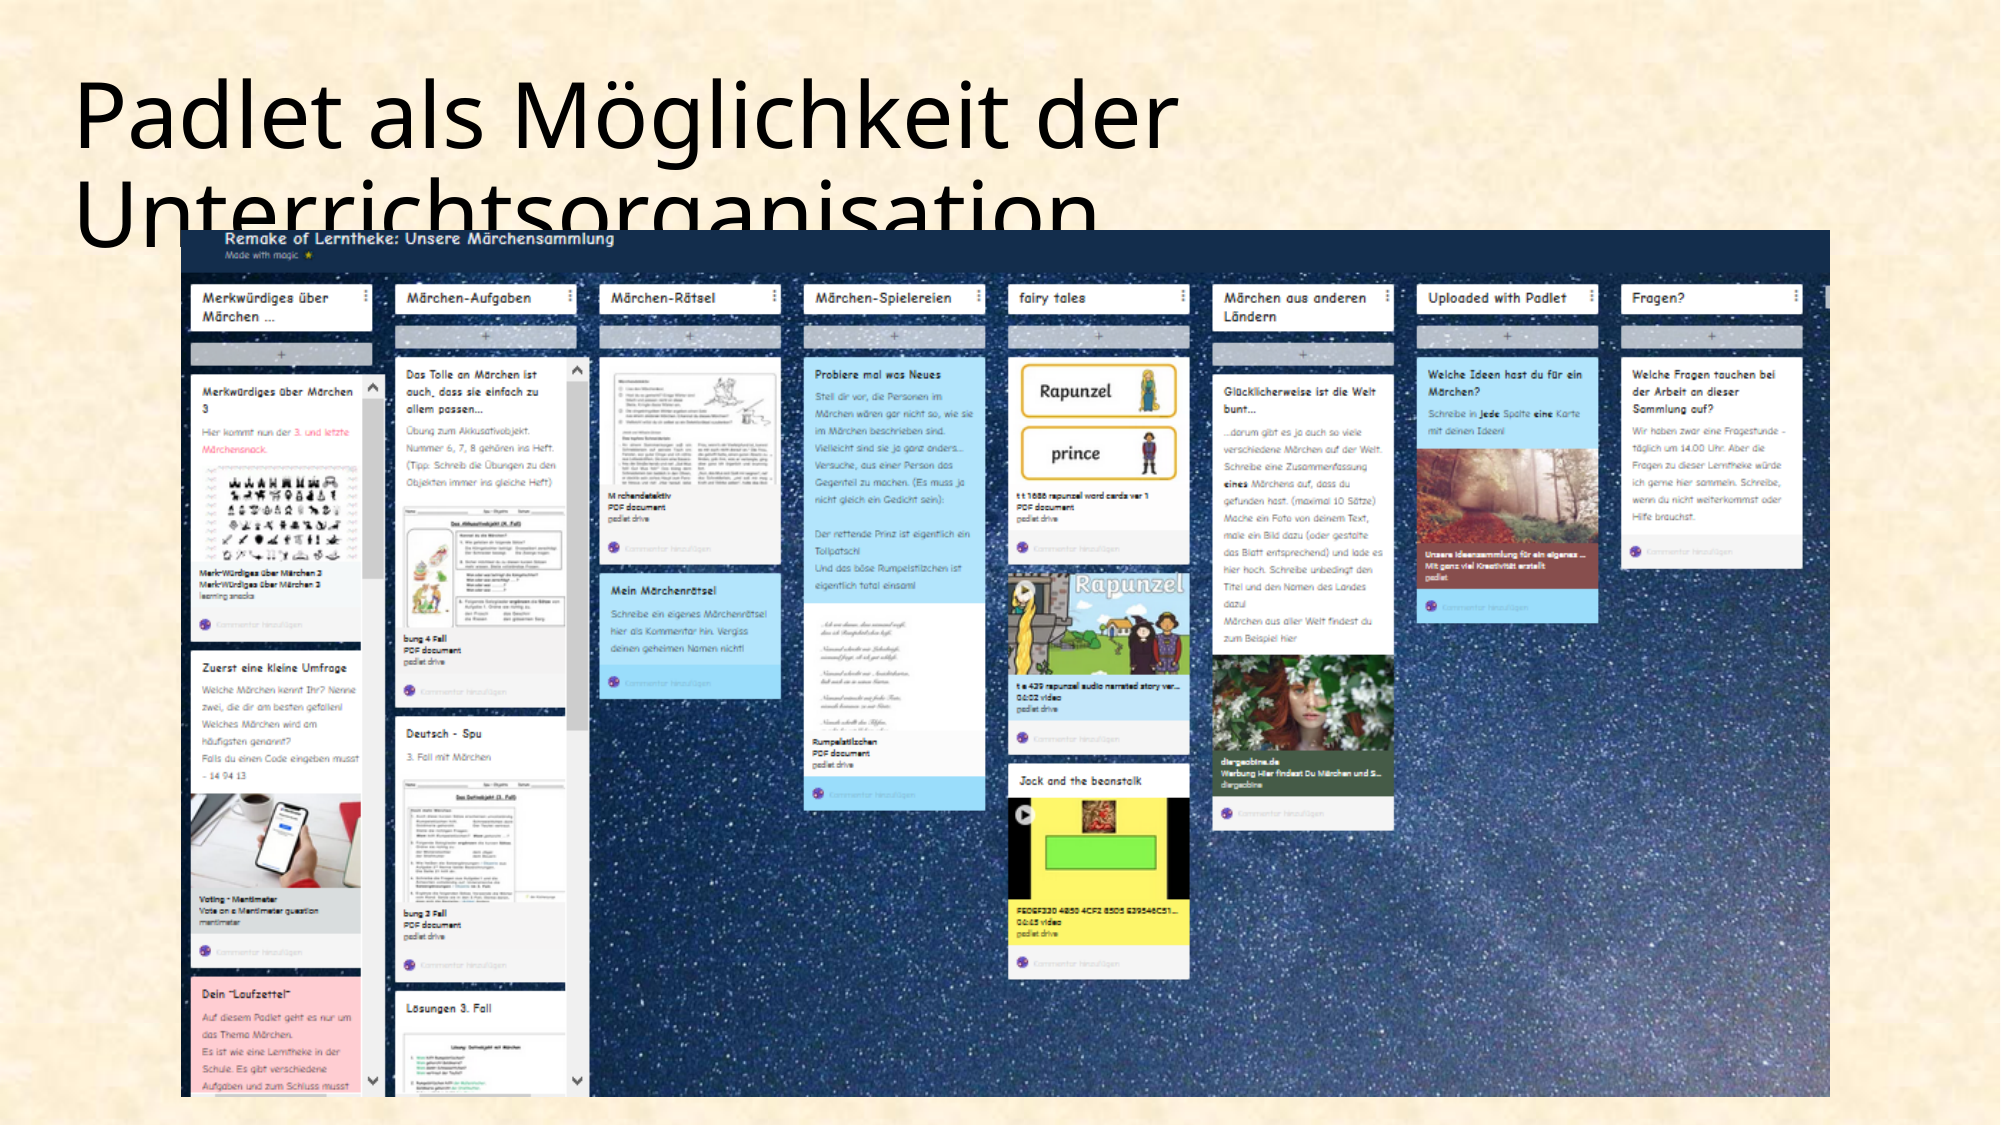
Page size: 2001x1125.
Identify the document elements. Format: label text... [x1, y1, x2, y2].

title Padlet als Möglichkeit der Unterrichtsorganisation [57, 59, 1955, 278]
picture [0, 0, 2001, 1125]
